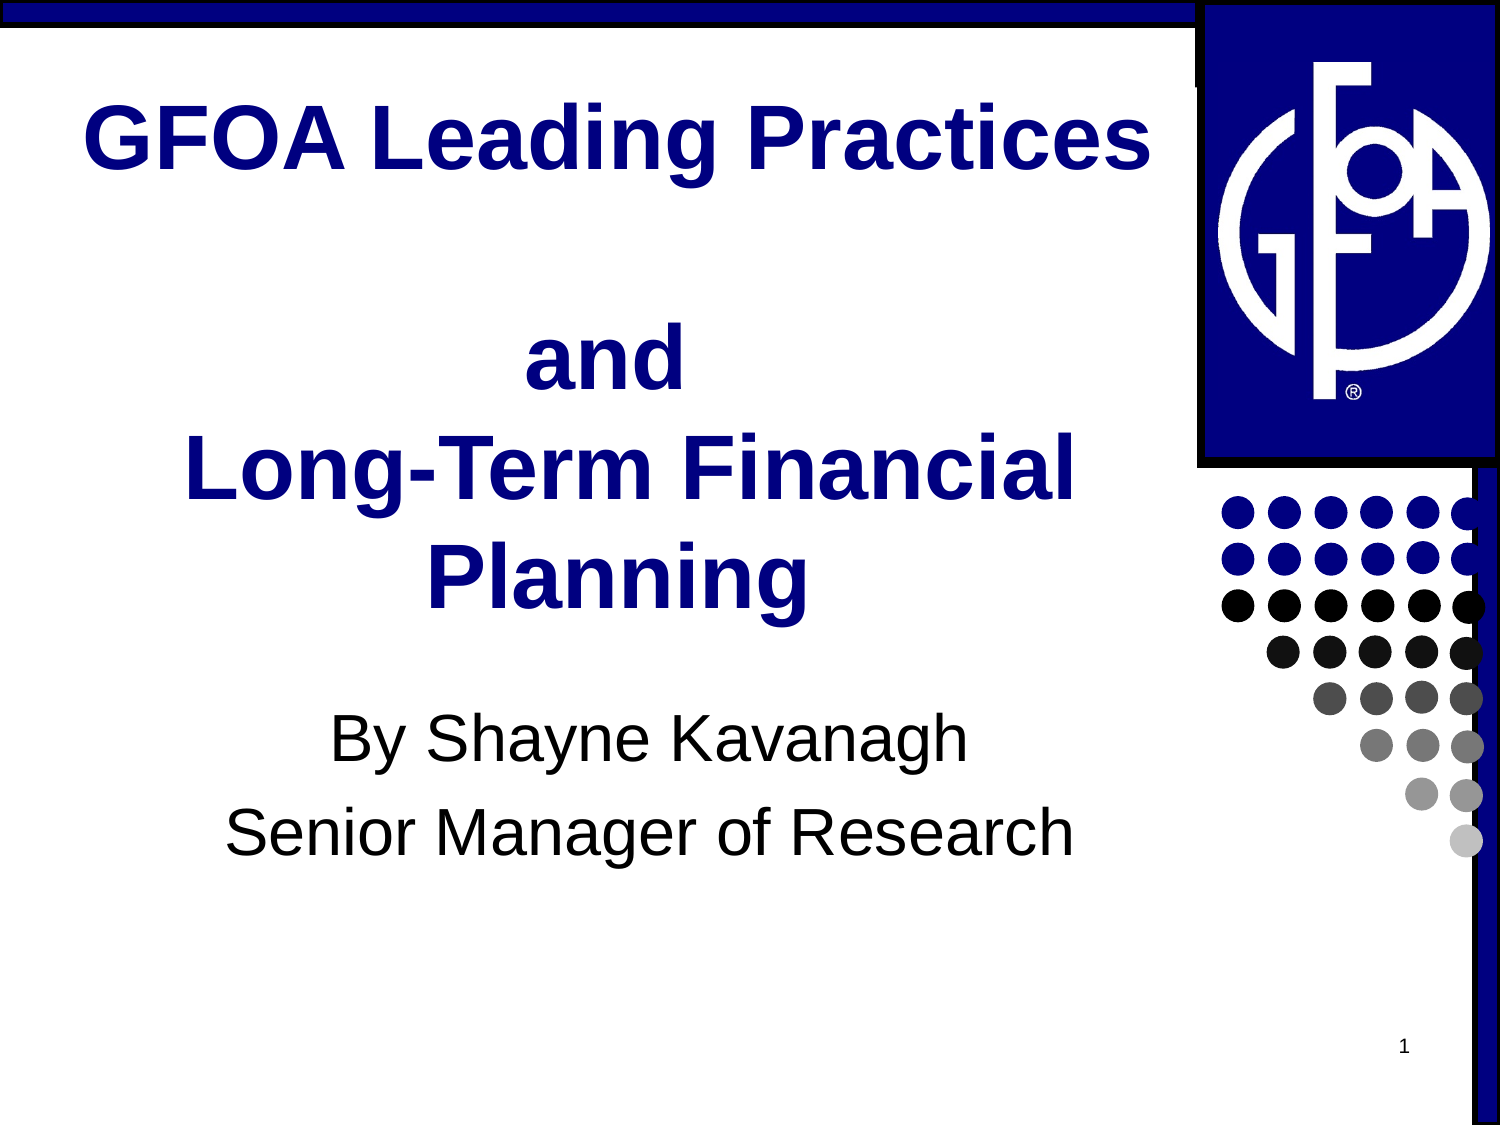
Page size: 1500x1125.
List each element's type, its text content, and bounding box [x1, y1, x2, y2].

title GFOA Leading Practices and Long-Term Financial Planning [62, 112, 1175, 635]
slide_number 1 [1074, 1025, 1425, 1100]
picture [1218, 62, 1490, 400]
text_box [0, 85, 1199, 989]
subtitle By Shayne Kavanagh Senior Manager of Research [137, 687, 1163, 863]
